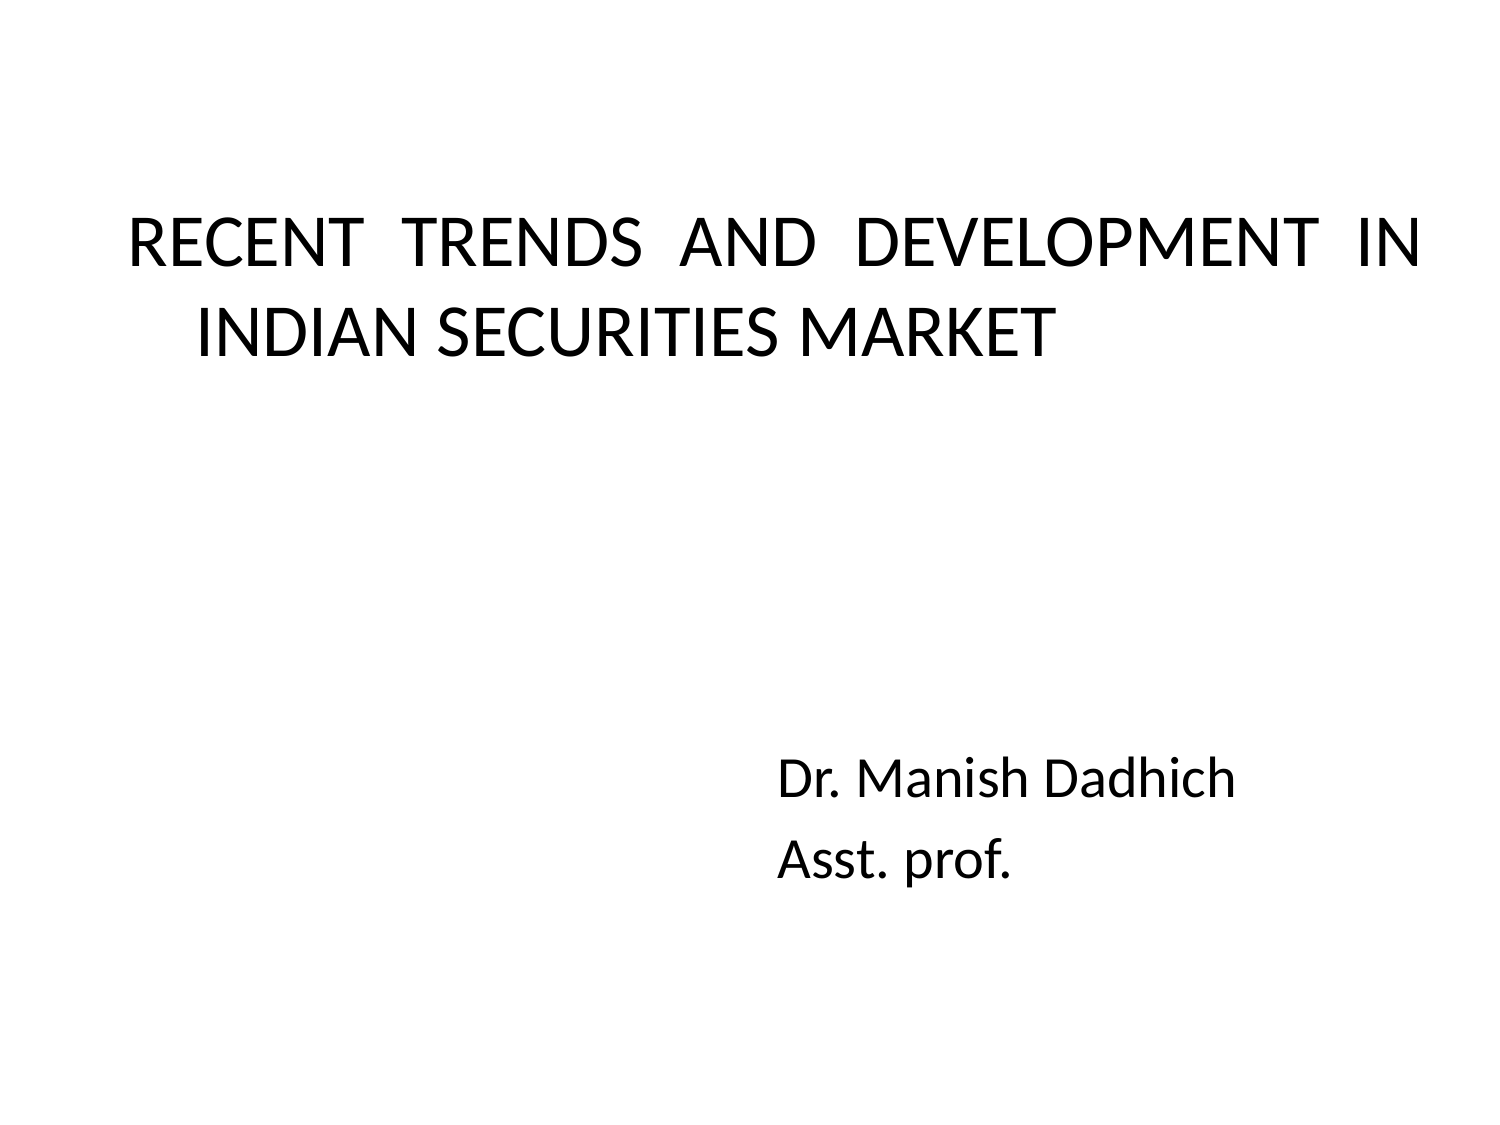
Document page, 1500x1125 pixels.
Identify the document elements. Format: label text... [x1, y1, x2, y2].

list Dr. Manish Dadhich Asst. prof. [762, 650, 1425, 1005]
title RECENT TRENDS AND DEVELOPMENT IN INDIAN SECURITIES MARKET [112, 112, 1475, 450]
